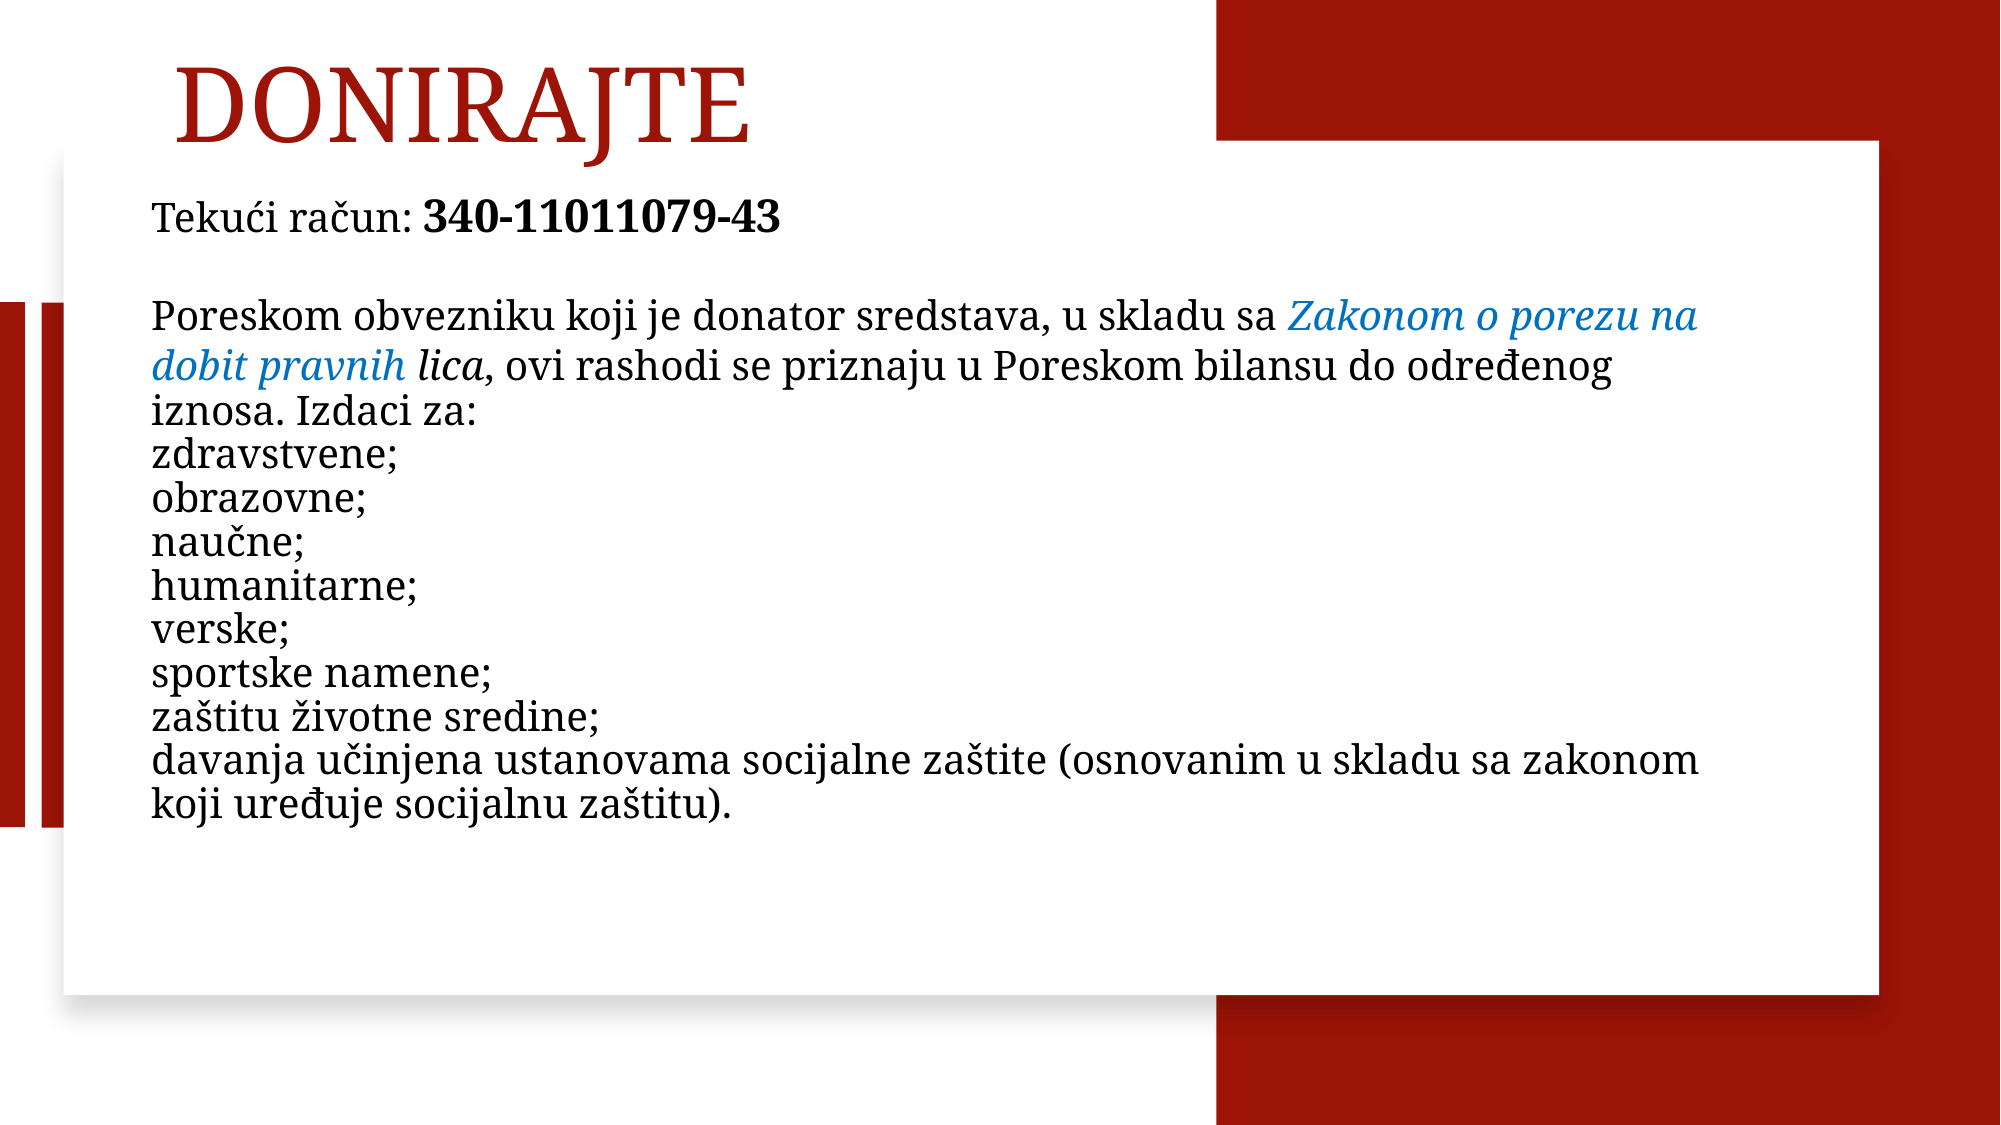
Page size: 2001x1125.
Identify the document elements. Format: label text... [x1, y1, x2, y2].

text_box [0, 301, 26, 828]
subtitle DONIRAJTE [158, 10, 1785, 173]
text_box [0, 0, 1215, 1125]
text_box [63, 140, 1880, 996]
text_box [41, 302, 53, 829]
text_box [1215, 0, 2000, 1125]
title Tekući račun: 340-11011079-43 Poreskom obvezniku koji je donator sredstava, u skladu sa Zakonom o porezu na dobit pravnih lica, ovi rashodi se priznaju u Poreskom bilansu do određenog iznosa. Izdaci za: zdravstvene; obrazovne; naučne; humanitarne; verske; sportske namene; zaštitu životne sredine; davanja učinjena ustanovama socijalne zaštite (osnovanim u skladu sa zakonom koji uređuje socijalnu zaštitu). [136, 185, 1762, 985]
